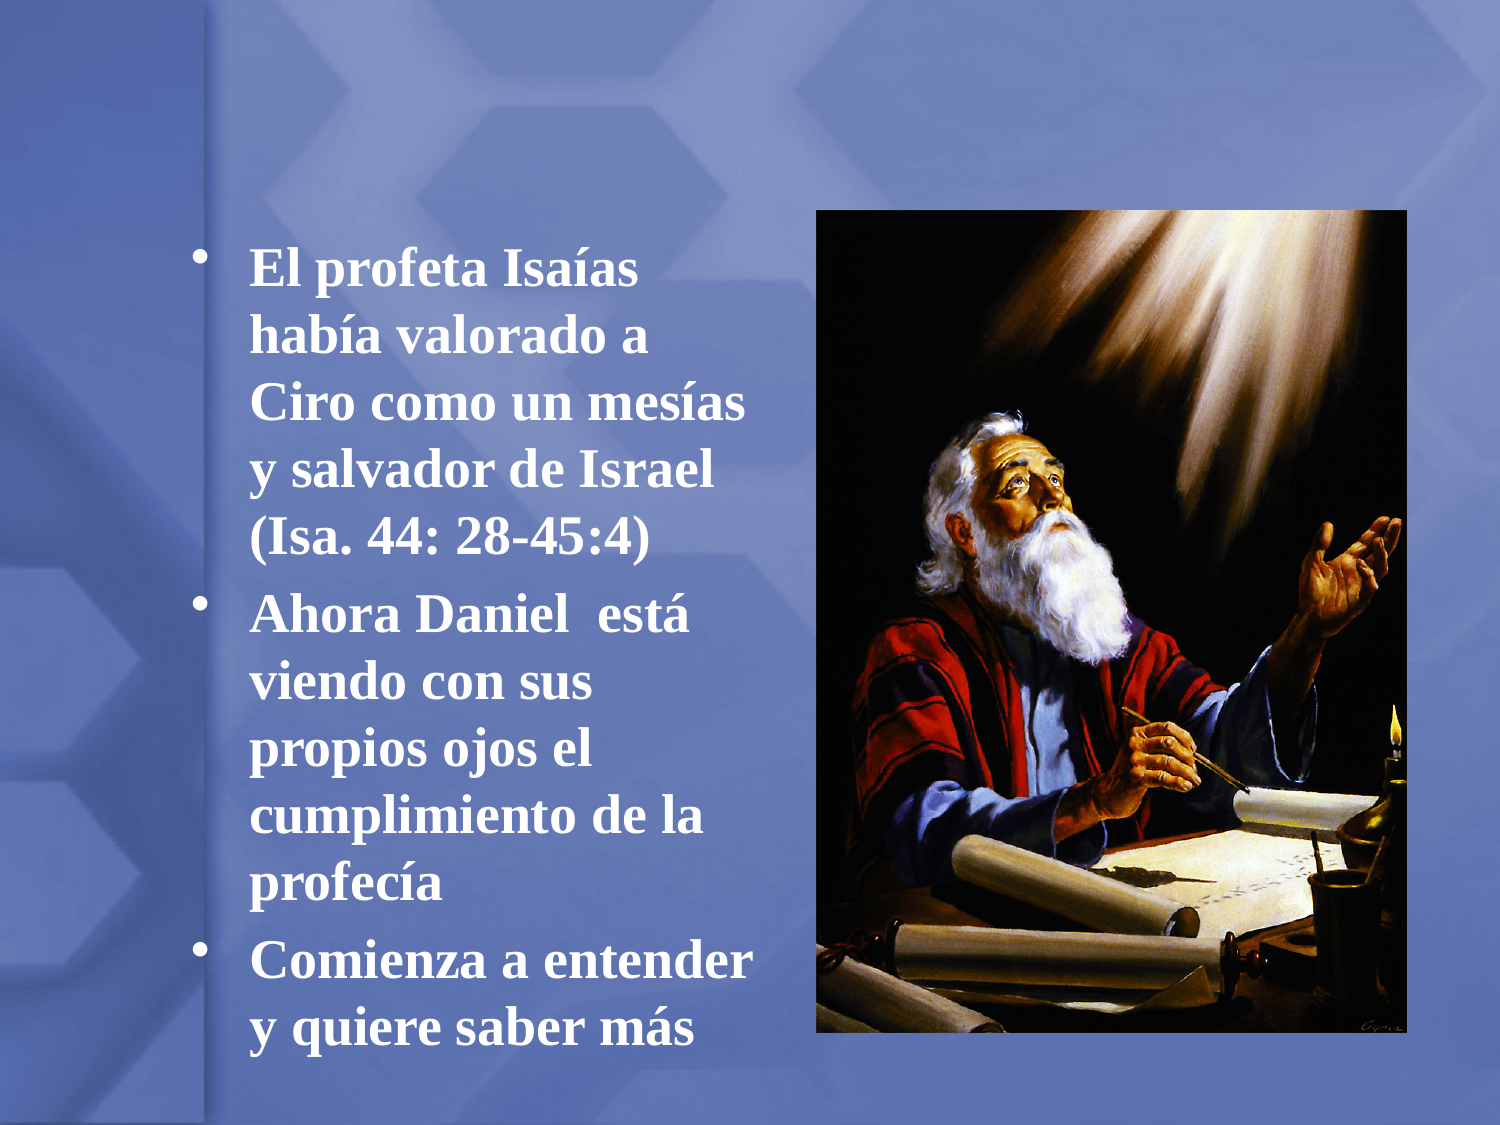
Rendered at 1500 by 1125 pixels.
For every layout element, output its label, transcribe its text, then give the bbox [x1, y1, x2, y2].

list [816, 210, 1407, 1034]
picture [0, 0, 1500, 1125]
list El profeta Isaías había valorado a Ciro como un mesías y salvador de Israel (Isa. 44: 28-45:4) Ahora Daniel está viendo con sus propios ojos el cumplimiento de la profecía Comienza a entender y quiere saber más [175, 222, 786, 1067]
